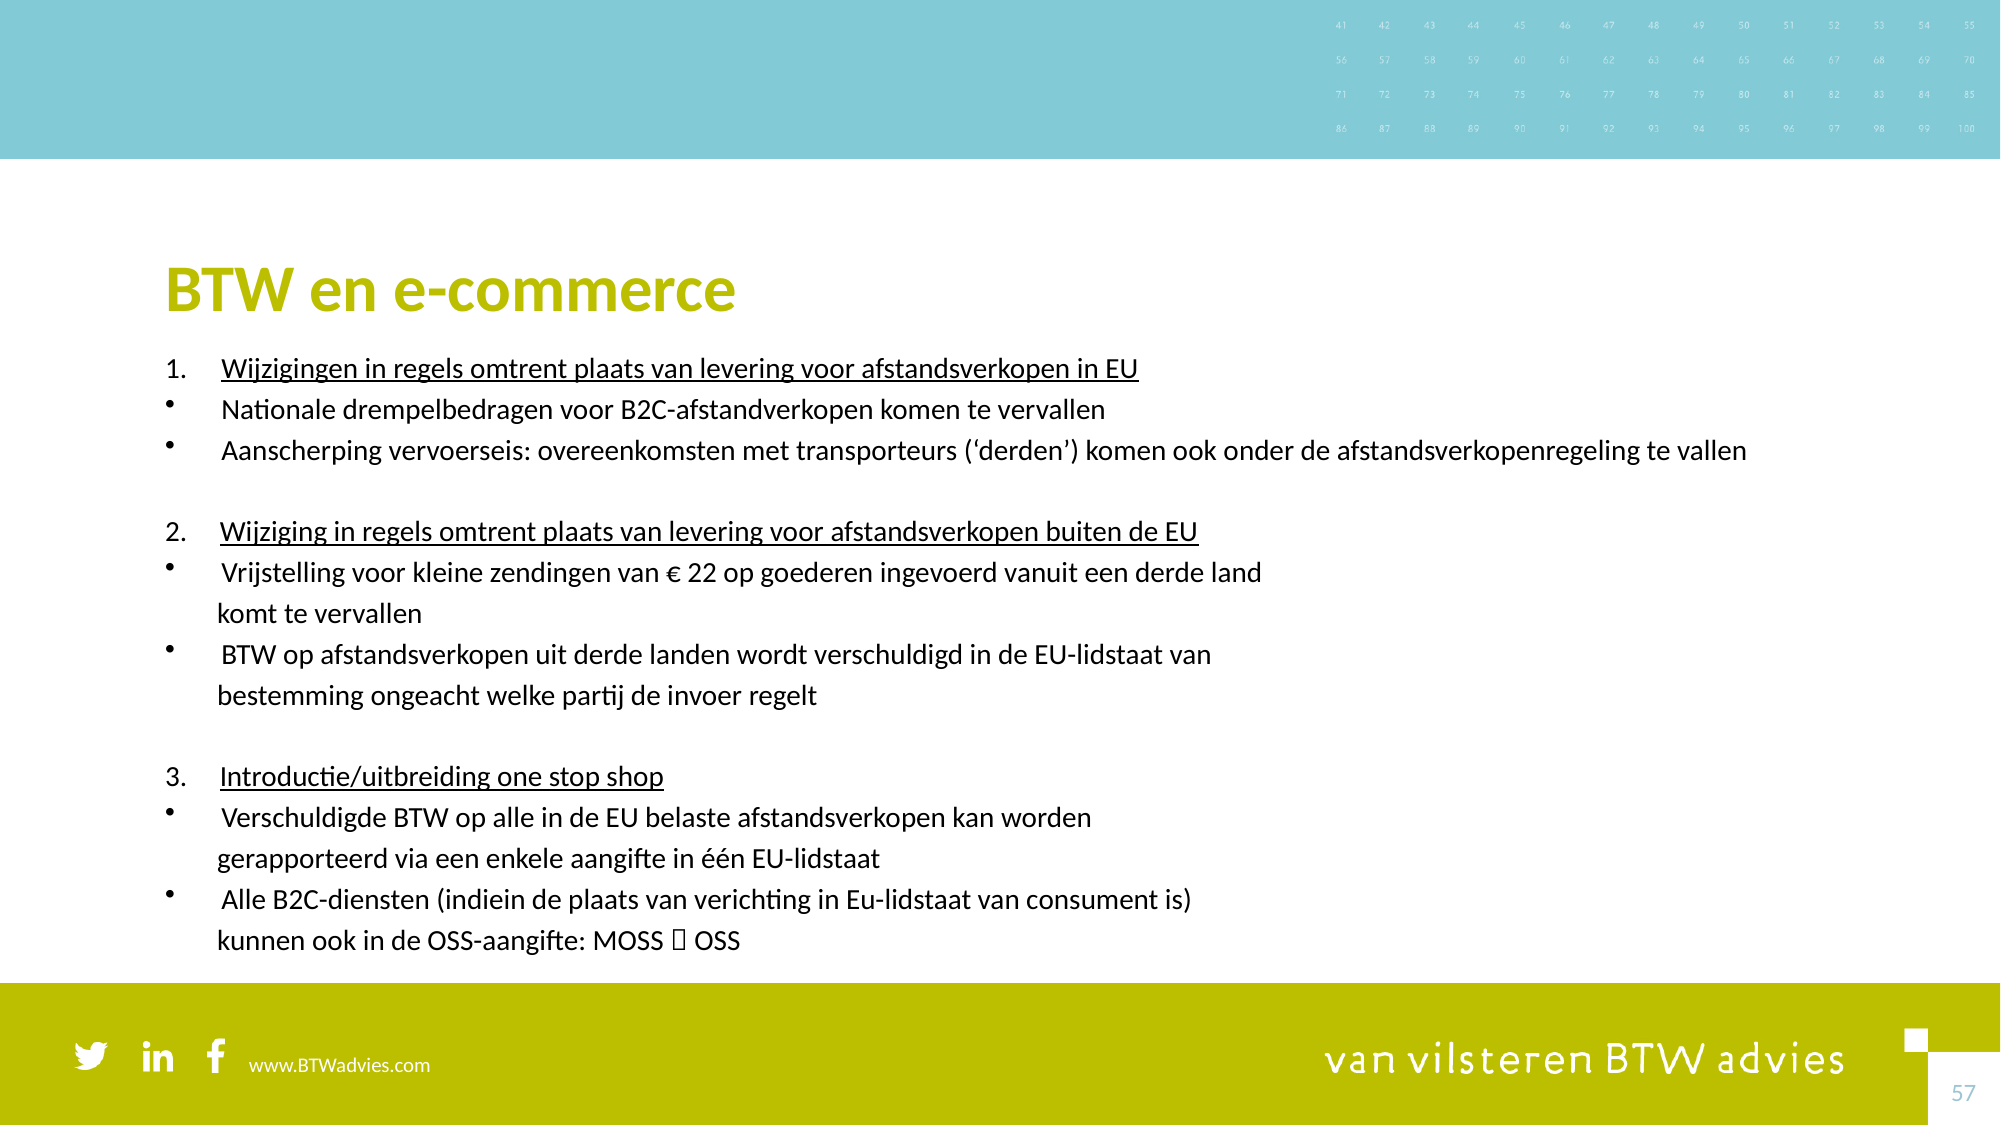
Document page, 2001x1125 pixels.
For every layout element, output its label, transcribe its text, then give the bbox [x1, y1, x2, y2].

title BTW en e-commerce [150, 191, 1850, 341]
list Wijzigingen in regels omtrent plaats van levering voor afstandsverkopen in EU Nationale drempelbedragen voor B2C-afstandverkopen komen te vervallen Aanscherping vervoerseis: overeenkomsten met transporteurs (‘derden’) komen ook onder de afstandsverkopenregeling te vallen 2. Wijziging in regels omtrent plaats van levering voor afstandsverkopen buiten de EU Vrijstelling voor kleine zendingen van € 22 op goederen ingevoerd vanuit een derde land komt te vervallen BTW op afstandsverkopen uit derde landen wordt verschuldigd in de EU-lidstaat van bestemming ongeacht welke partij de invoer regelt 3. Introductie/uitbreiding one stop shop Verschuldigde BTW op alle in de EU belaste afstandsverkopen kan worden gerapporteerd via een enkele aangifte in één EU-lidstaat Alle B2C-diensten (indiein de plaats van verichting in Eu-lidstaat van consument is) kunnen ook in de OSS-aangifte: MOSS  OSS [150, 341, 1850, 868]
picture [0, 0, 2001, 1125]
